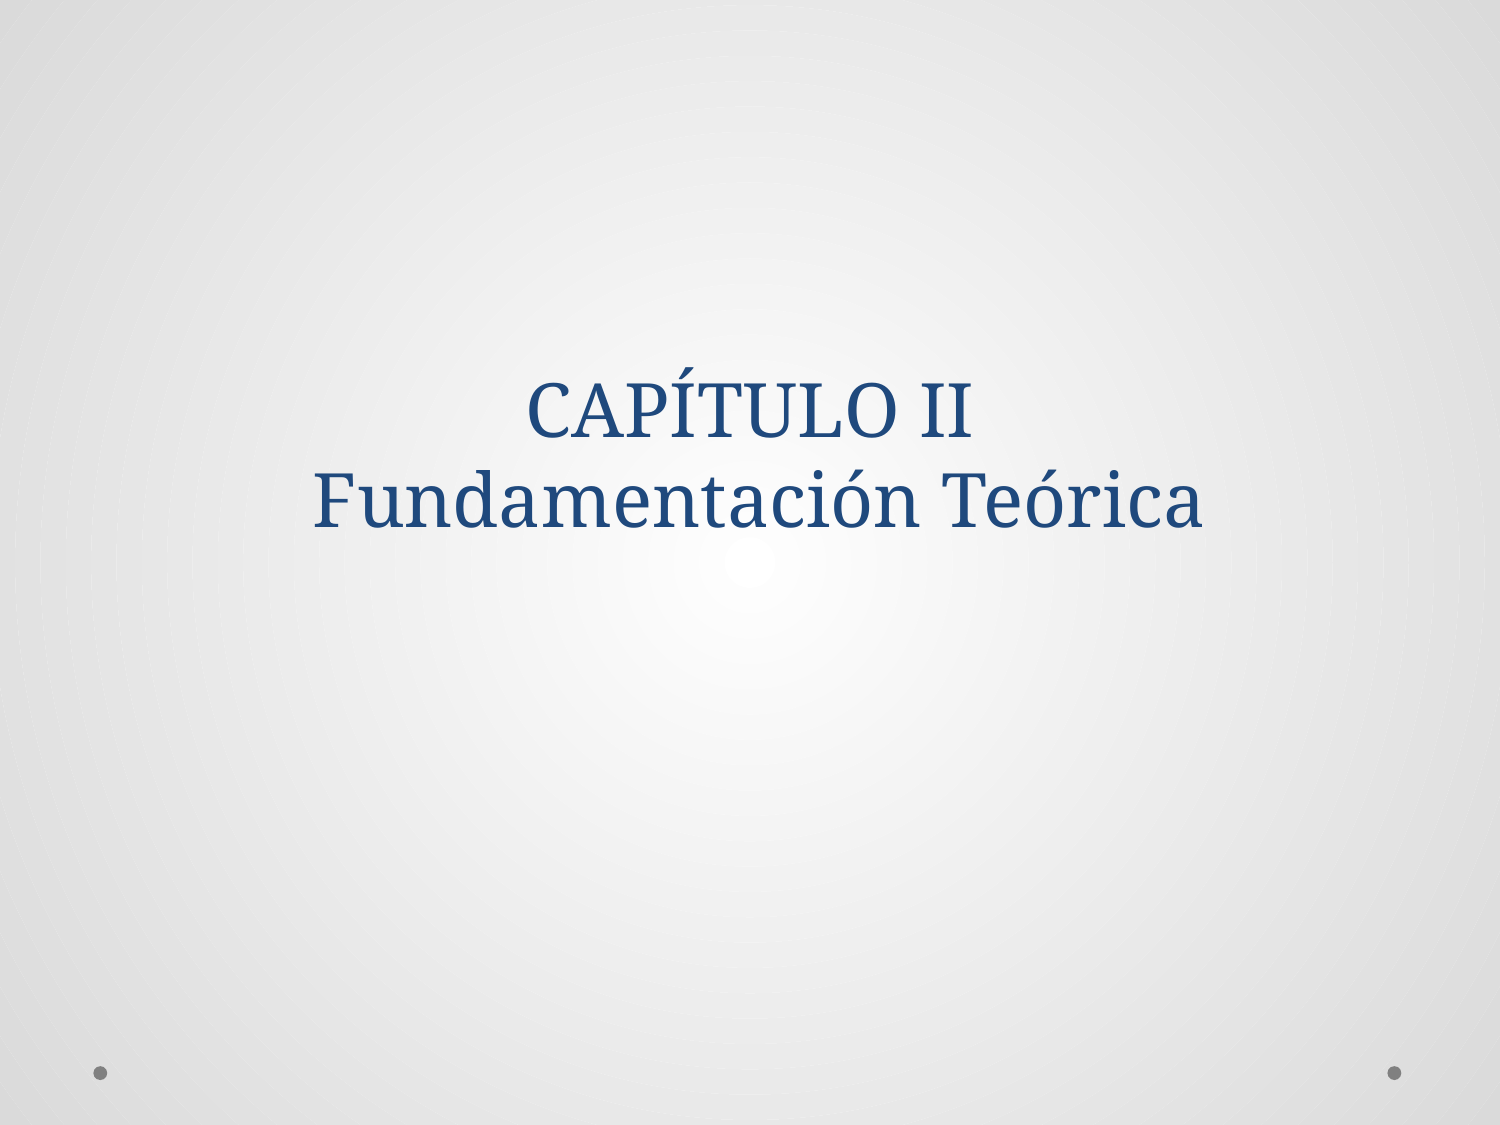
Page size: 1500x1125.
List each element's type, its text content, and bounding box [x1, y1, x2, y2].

title CAPÍTULO II Fundamentación Teórica [125, 362, 1375, 550]
